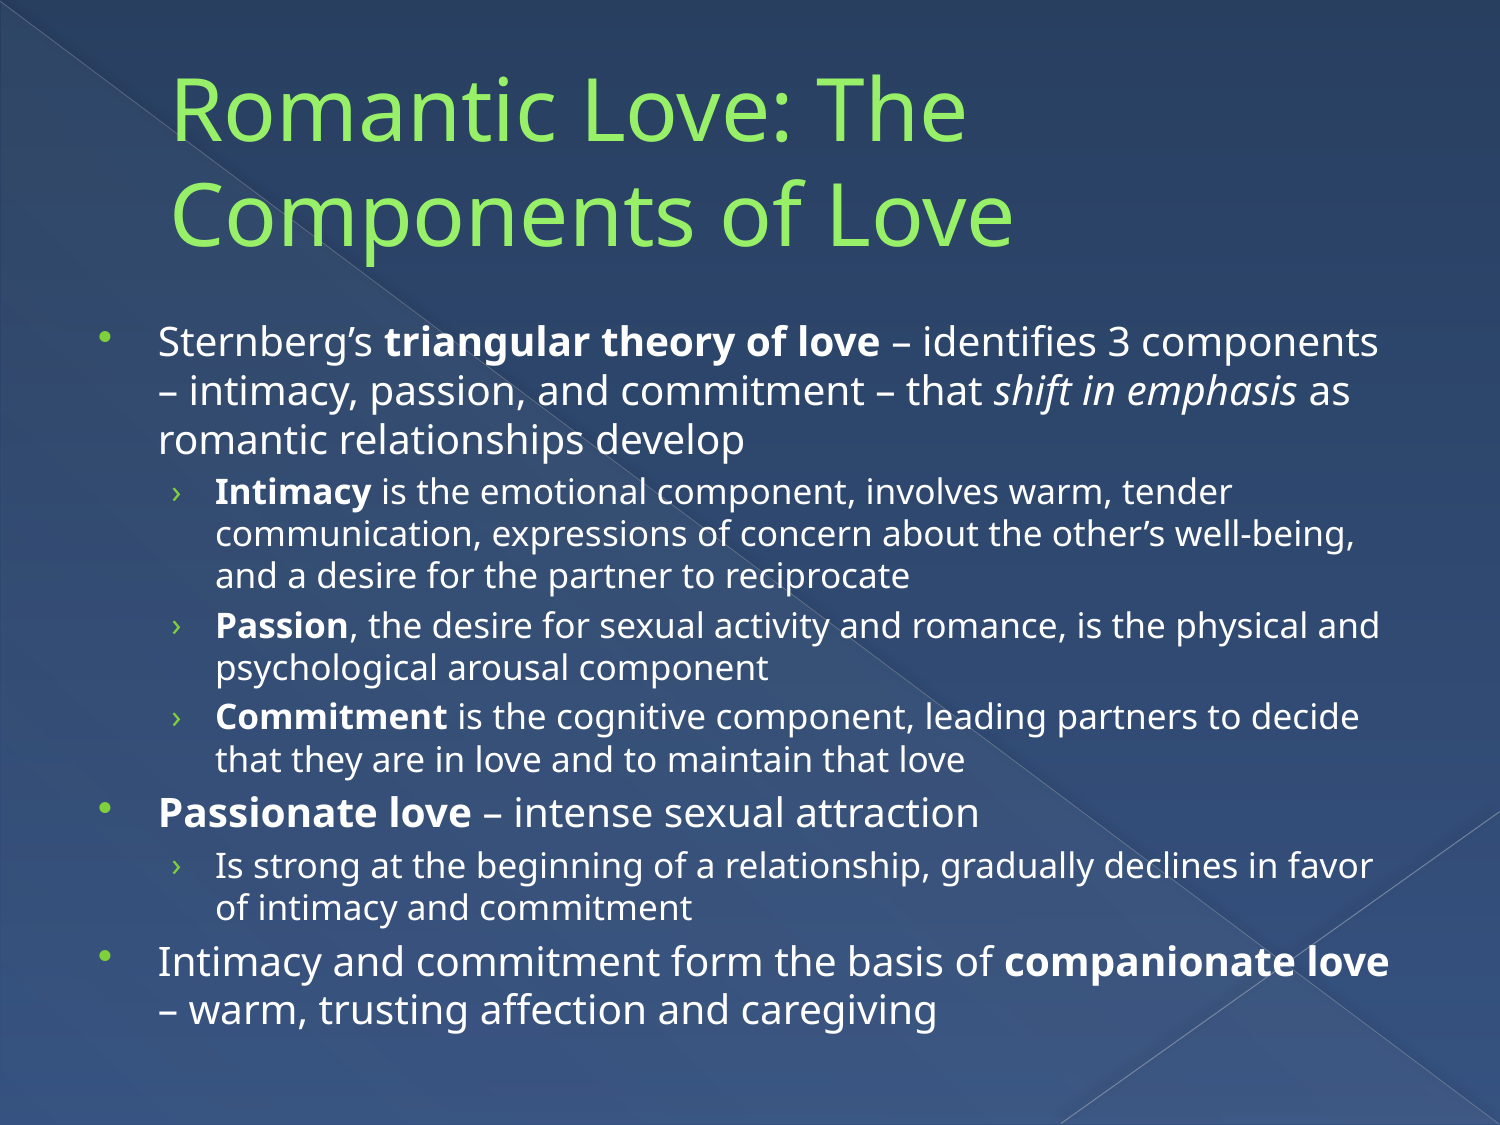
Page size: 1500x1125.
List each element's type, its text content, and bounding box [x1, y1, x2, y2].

title Romantic Love: The Components of Love [75, 43, 1425, 274]
list Sternberg’s triangular theory of love – identifies 3 components – intimacy, passion, and commitment – that shift in emphasis as romantic relationships develop Intimacy is the emotional component, involves warm, tender communication, expressions of concern about the other’s well-being, and a desire for the partner to reciprocate Passion, the desire for sexual activity and romance, is the physical and psychological arousal component Commitment is the cognitive component, leading partners to decide that they are in love and to maintain that love Passionate love – intense sexual attraction Is strong at the beginning of a relationship, gradually declines in favor of intimacy and commitment Intimacy and commitment form the basis of companionate love – warm, trusting affection and caregiving [75, 308, 1425, 1059]
